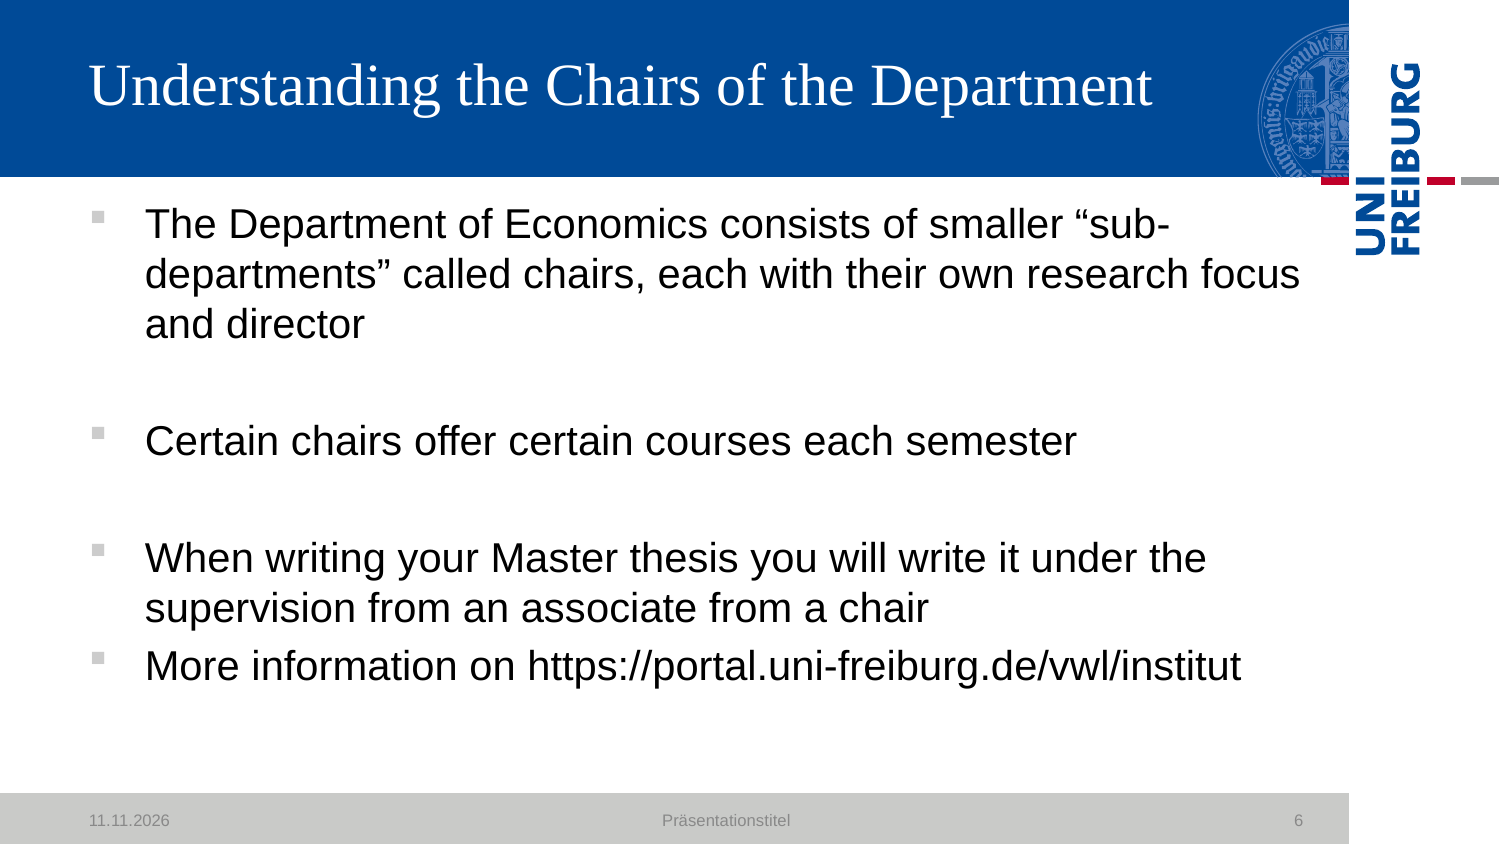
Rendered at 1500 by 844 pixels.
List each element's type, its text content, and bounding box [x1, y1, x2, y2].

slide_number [88, 805, 219, 835]
list The Department of Economics consists of smaller “sub-departments” called chairs, each with their own research focus and director Certain chairs offer certain courses each semester When writing your Master thesis you will write it under the supervision from an associate from a chair More information on https://portal.uni-freiburg.de/vwl/institut [88, 197, 1318, 768]
footer Präsentationstitel [241, 805, 1211, 835]
title Understanding the Chairs of the Department [88, 37, 1235, 127]
slide_number 6 [1234, 805, 1304, 835]
